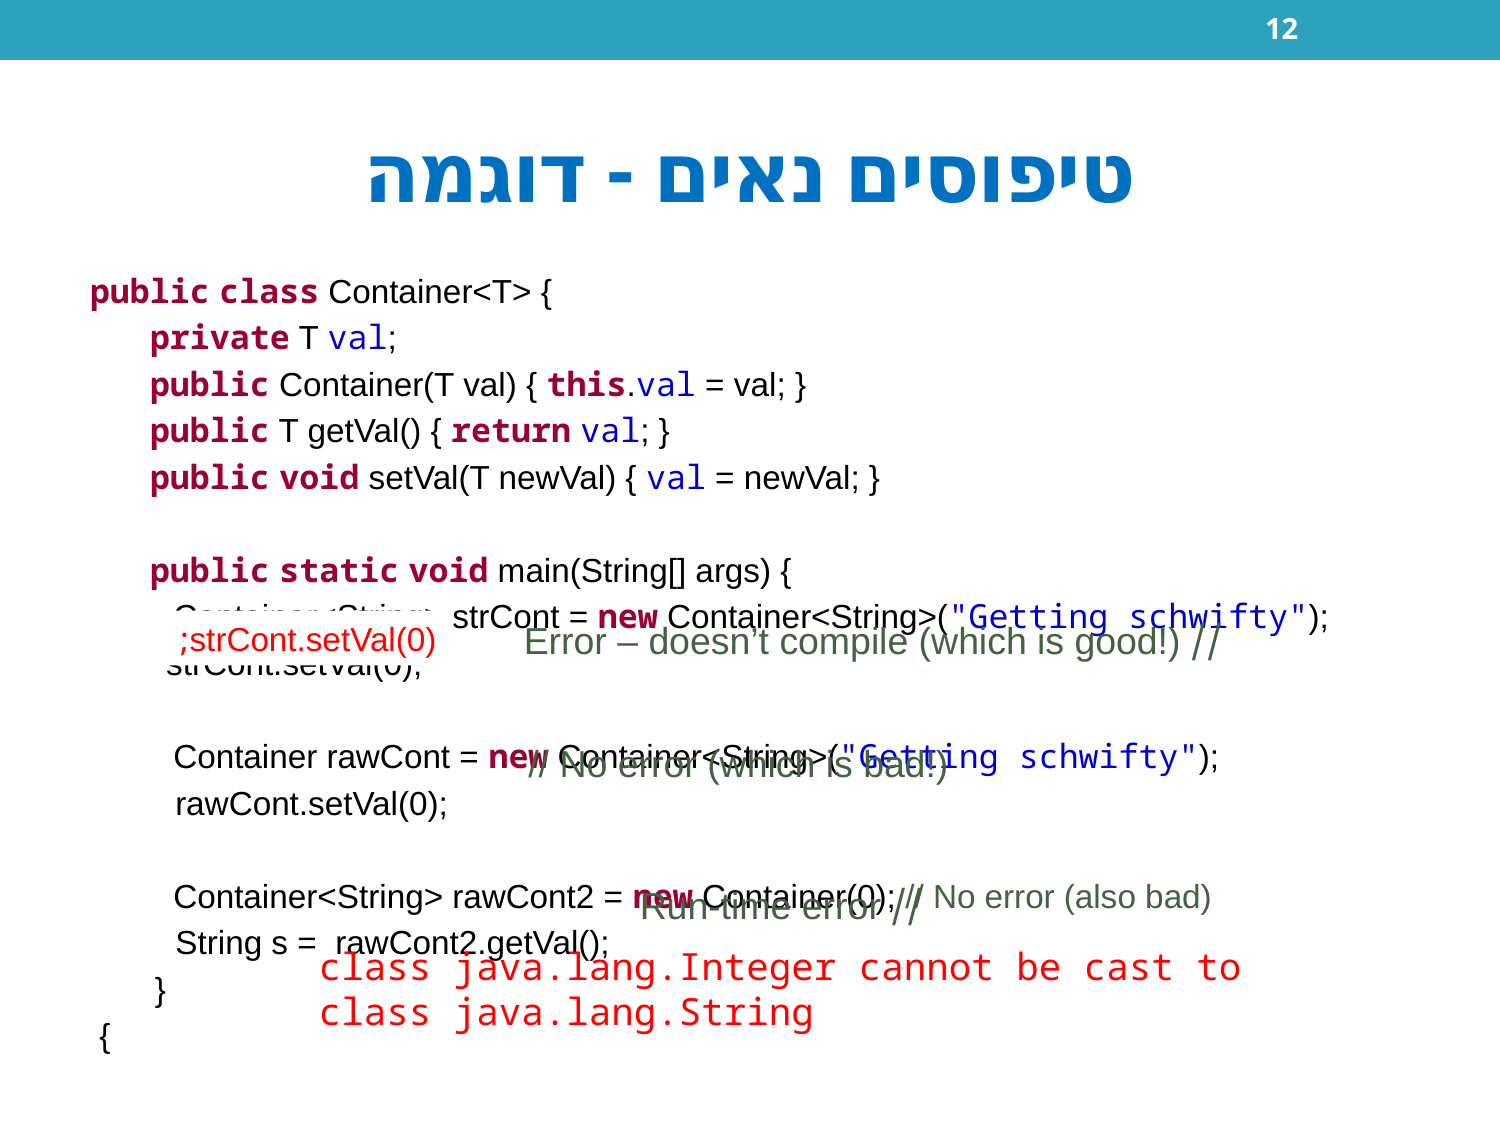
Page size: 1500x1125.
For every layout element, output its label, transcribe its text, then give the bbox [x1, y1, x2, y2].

text_box // No error (which is bad!) [513, 732, 1264, 792]
title טיפוסים נאים - דוגמה [75, 87, 1425, 250]
text_box // Error – doesn’t compile (which is good!) [487, 610, 1238, 670]
slide_number 12 [1250, 3, 1425, 57]
text_box class java.lang.Integer cannot be cast to class java.lang.String [303, 935, 1371, 1041]
text_box // Run-time error [187, 874, 938, 935]
list public class Container<T> { private T val; public Container(T val) { this.val = val; } public T getVal() { return val; } public void setVal(T newVal) { val = newVal; } public static void main(String[] args) { Container<String> strCont = new Container<String>("Getting schwifty"); strCont.setVal(0); Container rawCont = new Container<String>("Getting schwifty"); rawCont.setVal(0); Container<String> rawCont2 = new Container(0); // No error (also bad) String s = rawCont2.getVal(); } { [75, 262, 1425, 1063]
text_box strCont.setVal(0); [156, 610, 452, 666]
